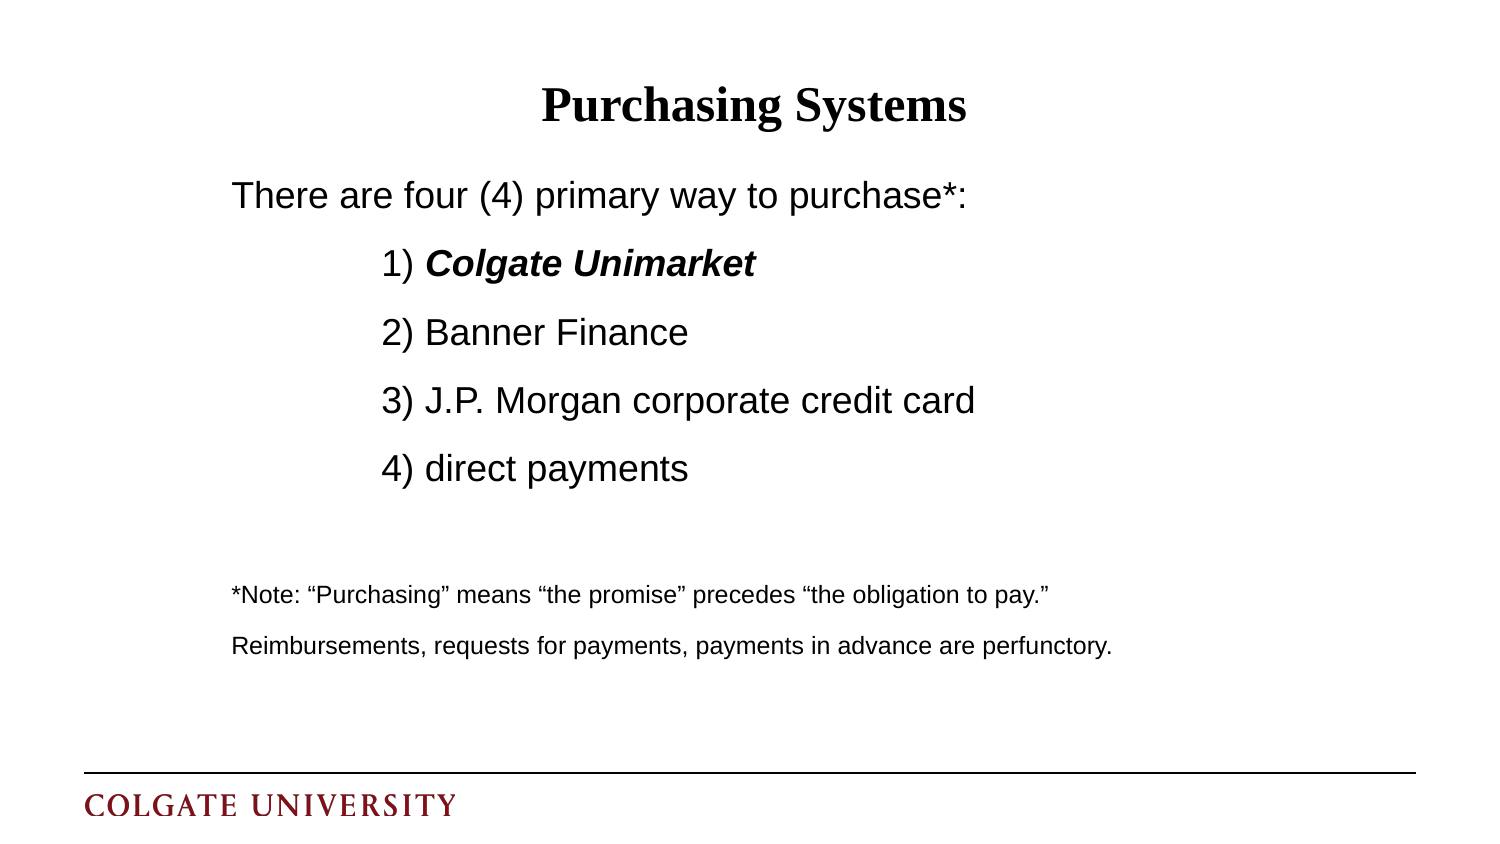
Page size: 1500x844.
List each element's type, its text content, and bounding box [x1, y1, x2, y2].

list There are four (4) primary way to purchase*: 1) Colgate Unimarket 2) Banner Finance 3) J.P. Morgan corporate credit card 4) direct payments *Note: “Purchasing” means “the promise” precedes “the obligation to pay.” Reimbursements, requests for payments, payments in advance are perfunctory. [201, 158, 1354, 719]
picture [85, 794, 455, 816]
title Purchasing Systems [101, 72, 1408, 144]
